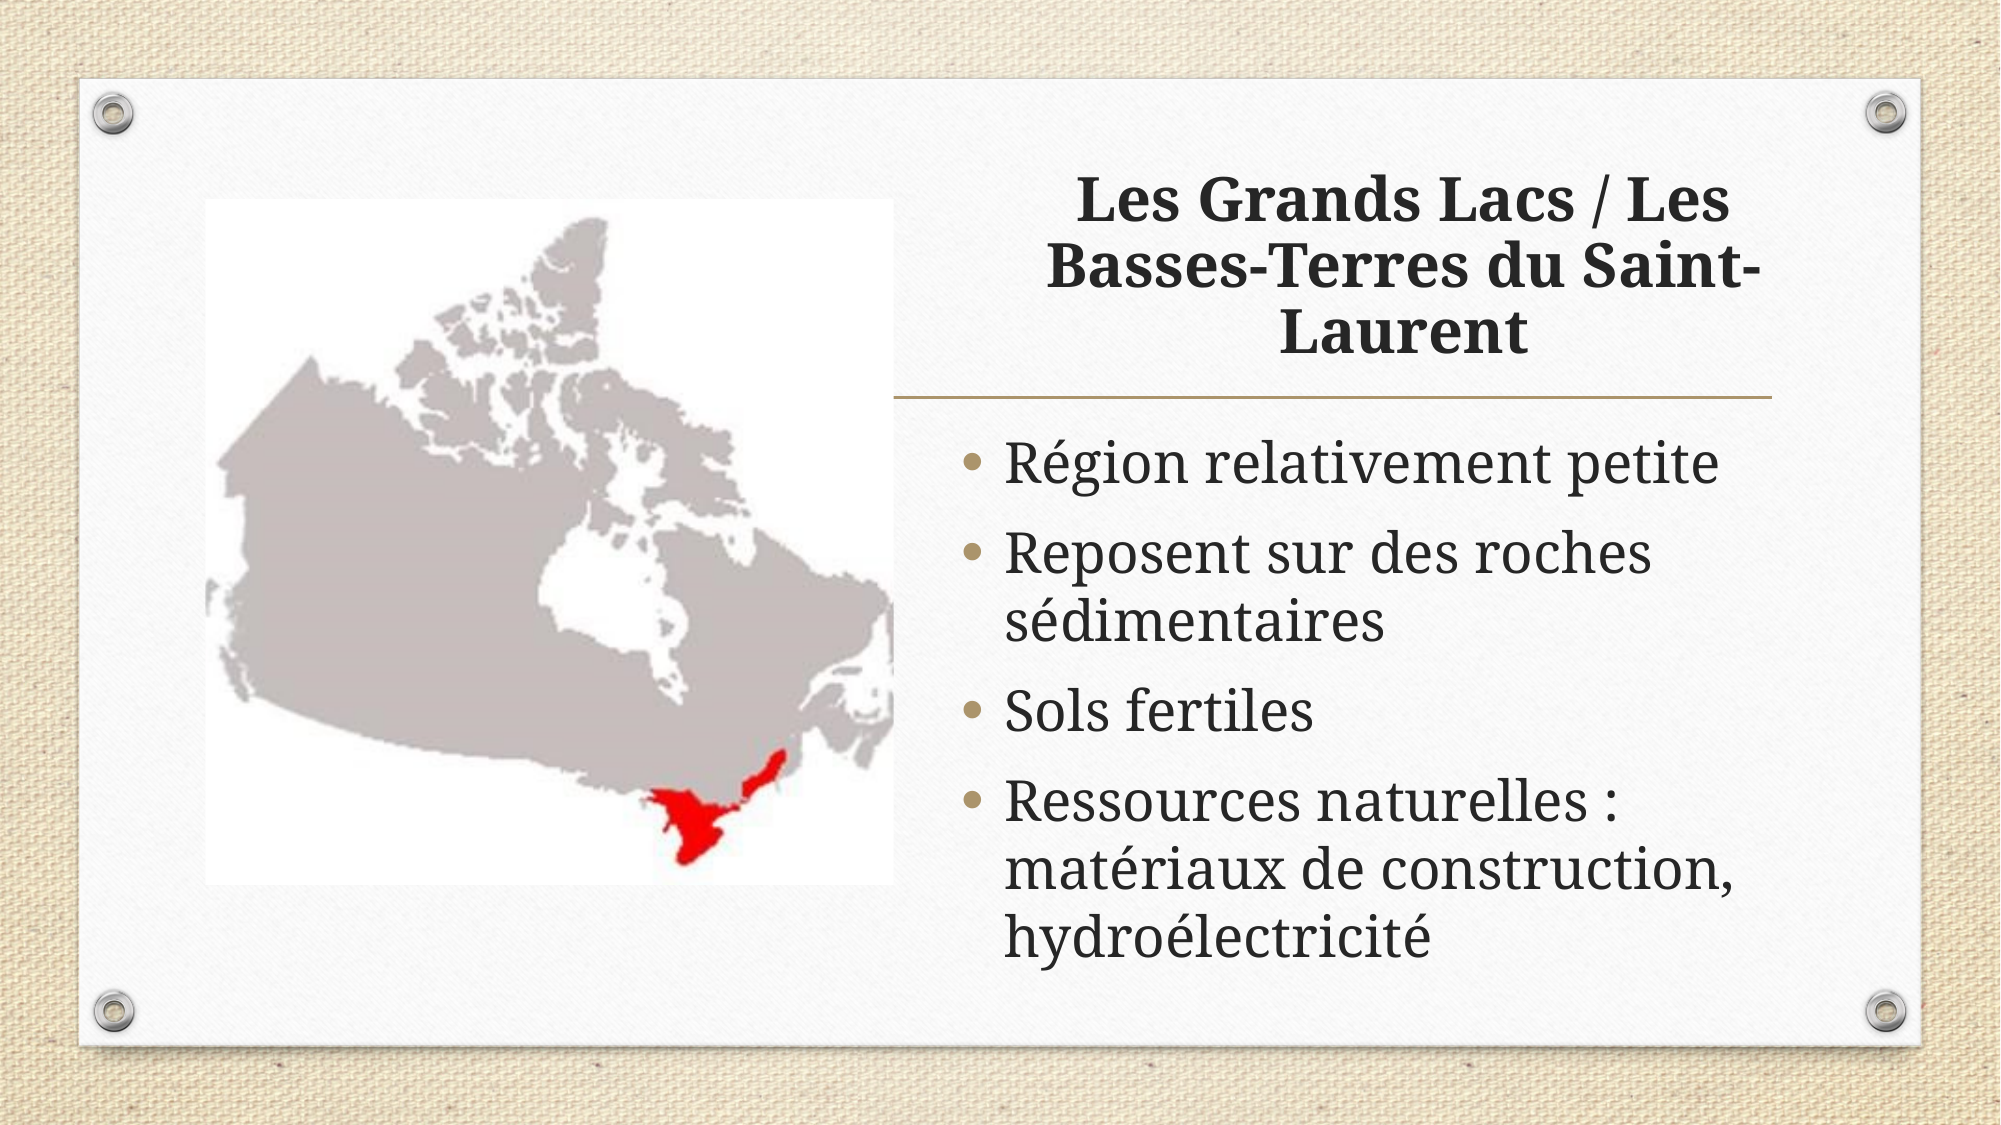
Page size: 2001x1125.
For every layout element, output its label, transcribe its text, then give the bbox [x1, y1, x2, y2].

picture [0, 0, 2001, 1125]
list Région relativement petite Reposent sur des roches sédimentaires Sols fertiles Ressources naturelles : matériaux de construction, hydroélectricité [946, 419, 1863, 990]
title Les Grands Lacs / Les Basses-Terres du Saint-Laurent [946, 161, 1863, 375]
